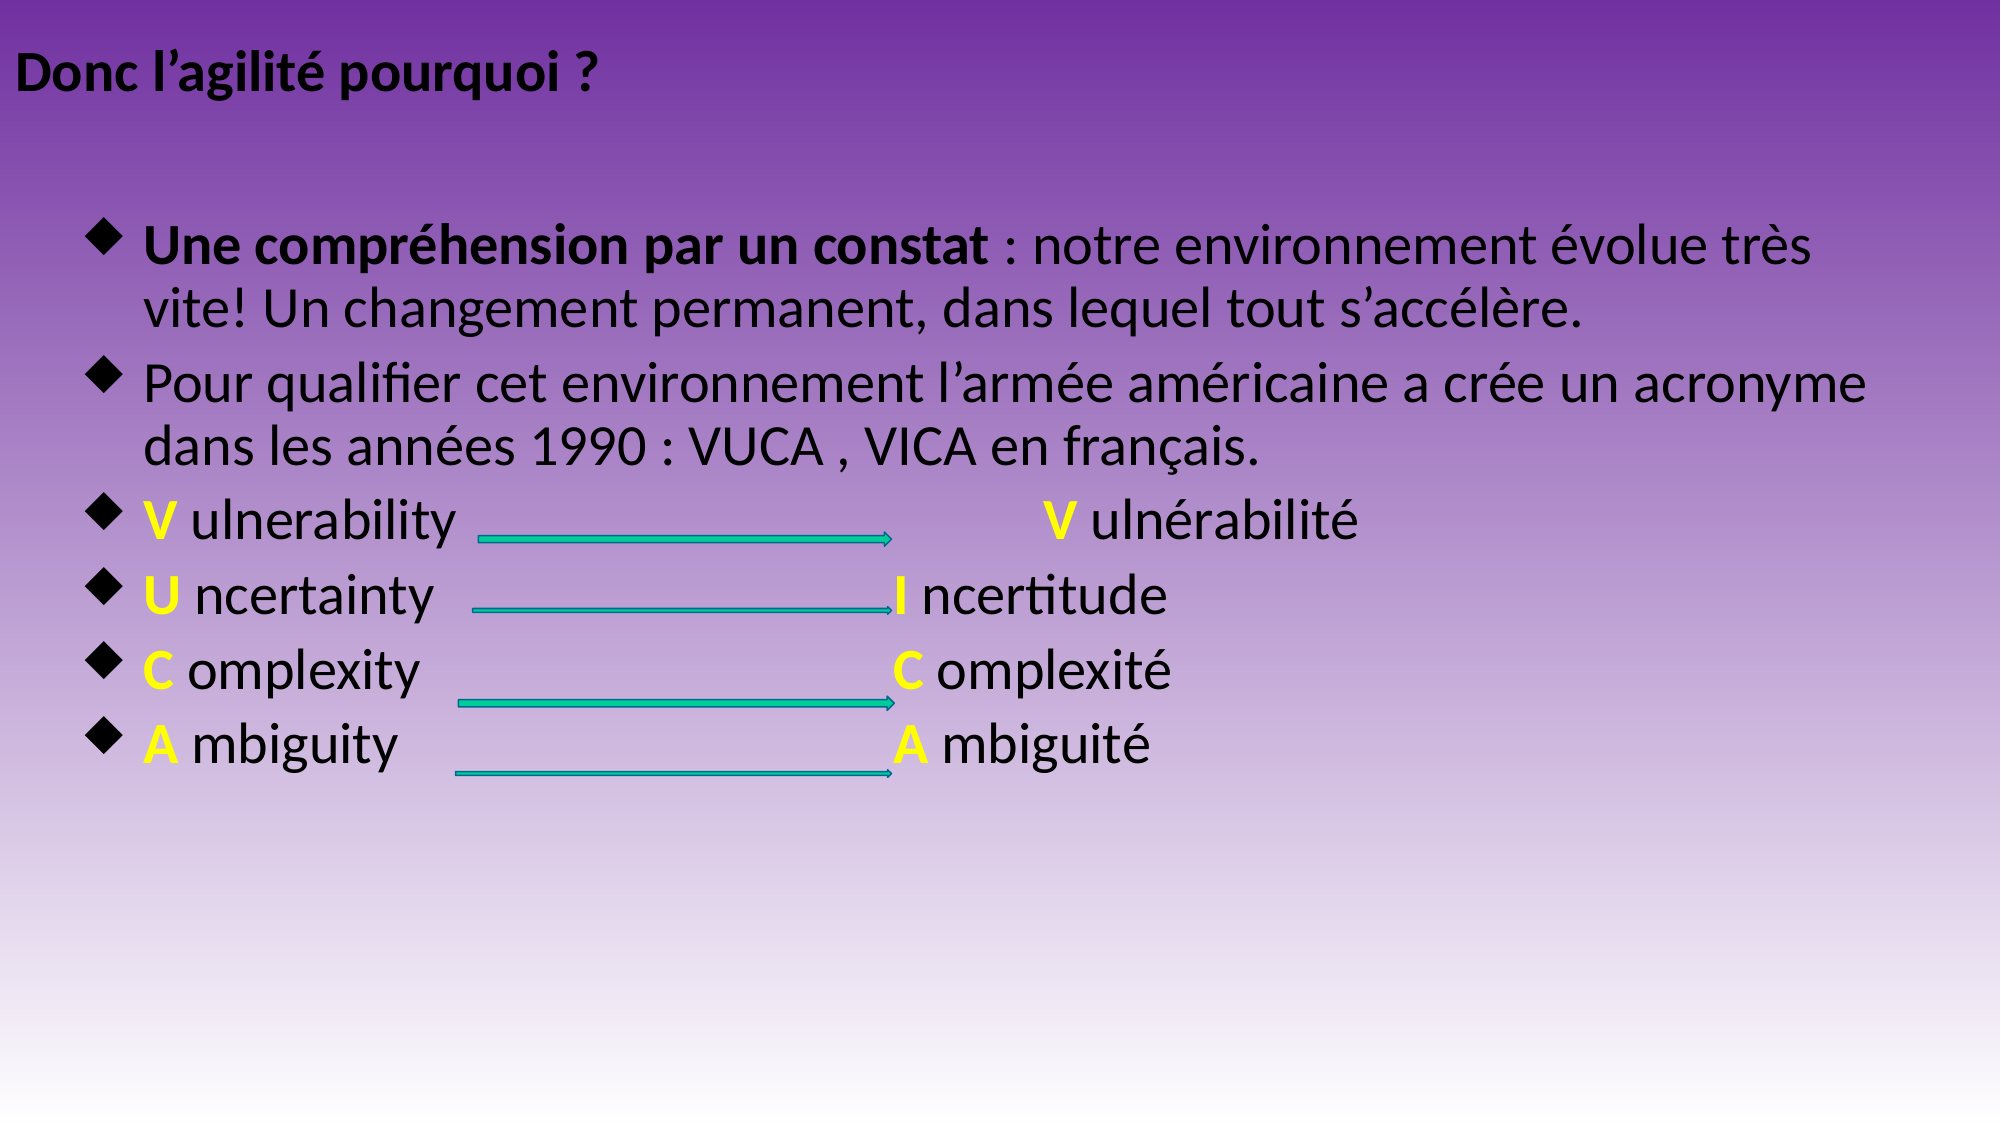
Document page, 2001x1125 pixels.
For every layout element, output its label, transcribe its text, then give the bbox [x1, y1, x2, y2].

text_box [478, 532, 892, 547]
text_box [458, 696, 895, 711]
title Donc l’agilité pourquoi ? [0, 0, 1800, 111]
list Une compréhension par un constat : notre environnement évolue très vite! Un changement permanent, dans lequel tout s’accélère. Pour qualifier cet environnement l’armée américaine a crée un acronyme dans les années 1990 : VUCA , VICA en français. V ulnerability V ulnérabilité U ncertainty I ncertitude C omplexity C omplexité A mbiguity A mbiguité [50, 206, 1933, 1003]
text_box [455, 769, 892, 778]
text_box [472, 606, 892, 615]
